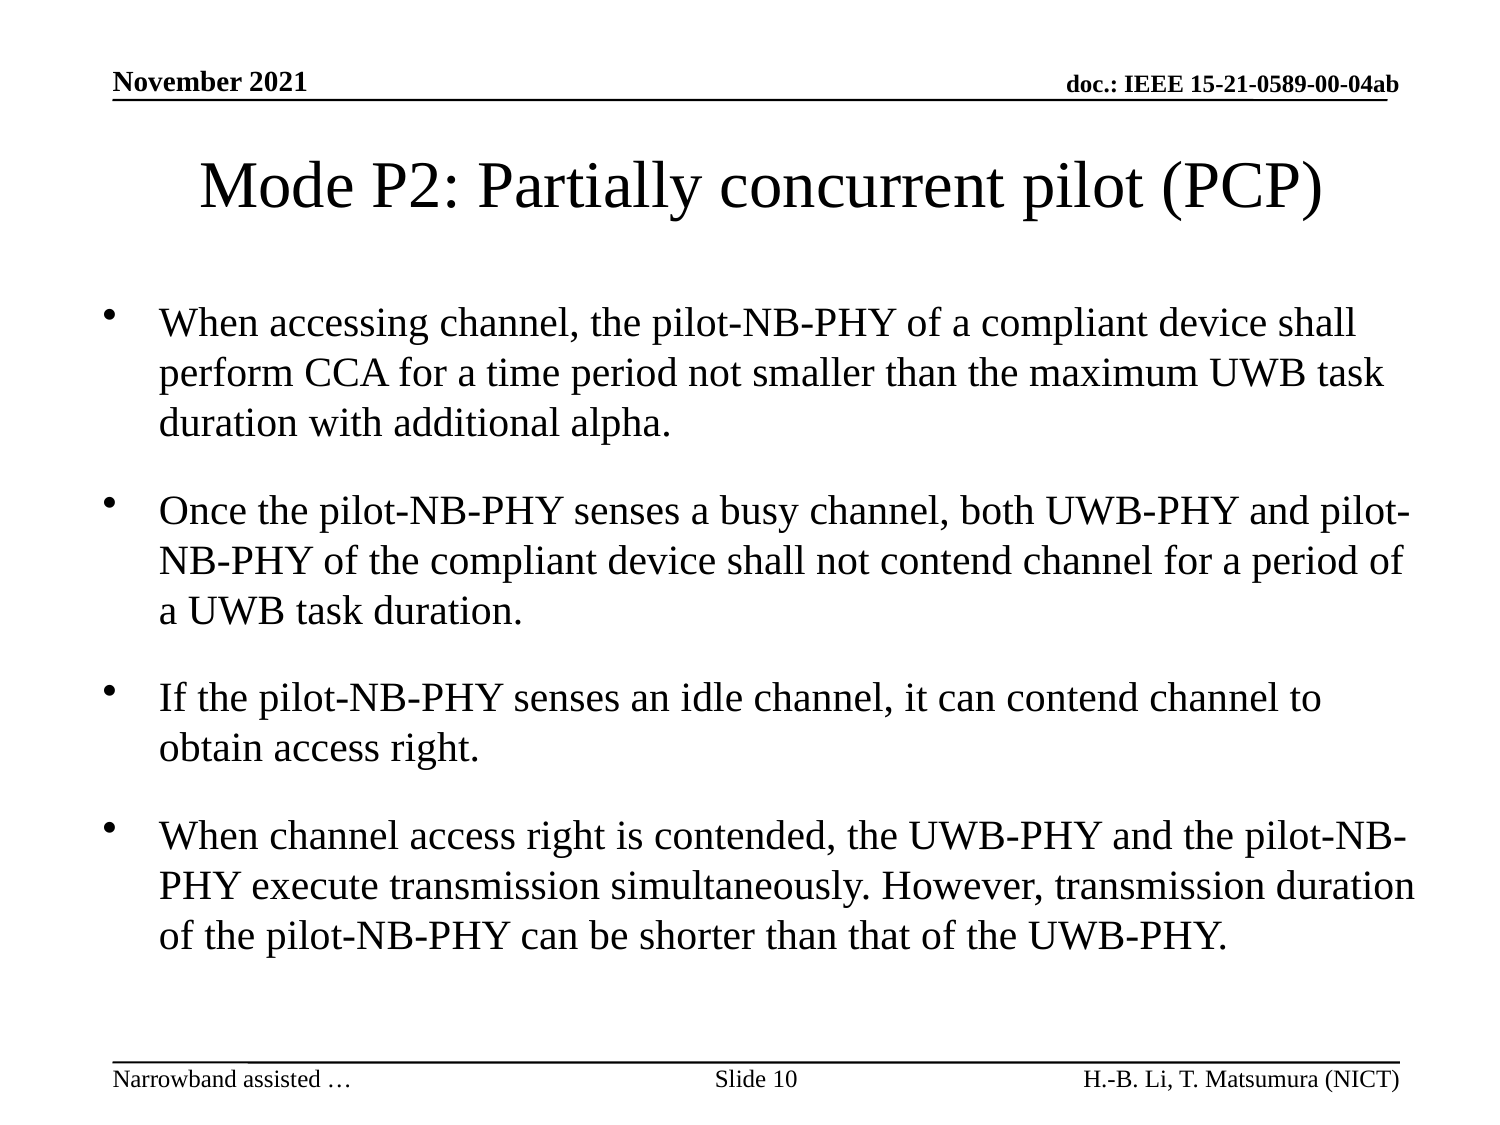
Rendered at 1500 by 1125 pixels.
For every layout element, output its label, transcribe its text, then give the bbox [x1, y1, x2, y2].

list When accessing channel, the pilot-NB-PHY of a compliant device shall perform CCA for a time period not smaller than the maximum UWB task duration with additional alpha. Once the pilot-NB-PHY senses a busy channel, both UWB-PHY and pilot-NB-PHY of the compliant device shall not contend channel for a period of a UWB task duration. If the pilot-NB-PHY senses an idle channel, it can contend channel to obtain access right. When channel access right is contended, the UWB-PHY and the pilot-NB-PHY execute transmission simultaneously. However, transmission duration of the pilot-NB-PHY can be shorter than that of the UWB-PHY. [87, 287, 1438, 638]
slide_number Slide 10 [712, 1062, 800, 1093]
title Mode P2: Partially concurrent pilot (PCP) [112, 137, 1413, 225]
